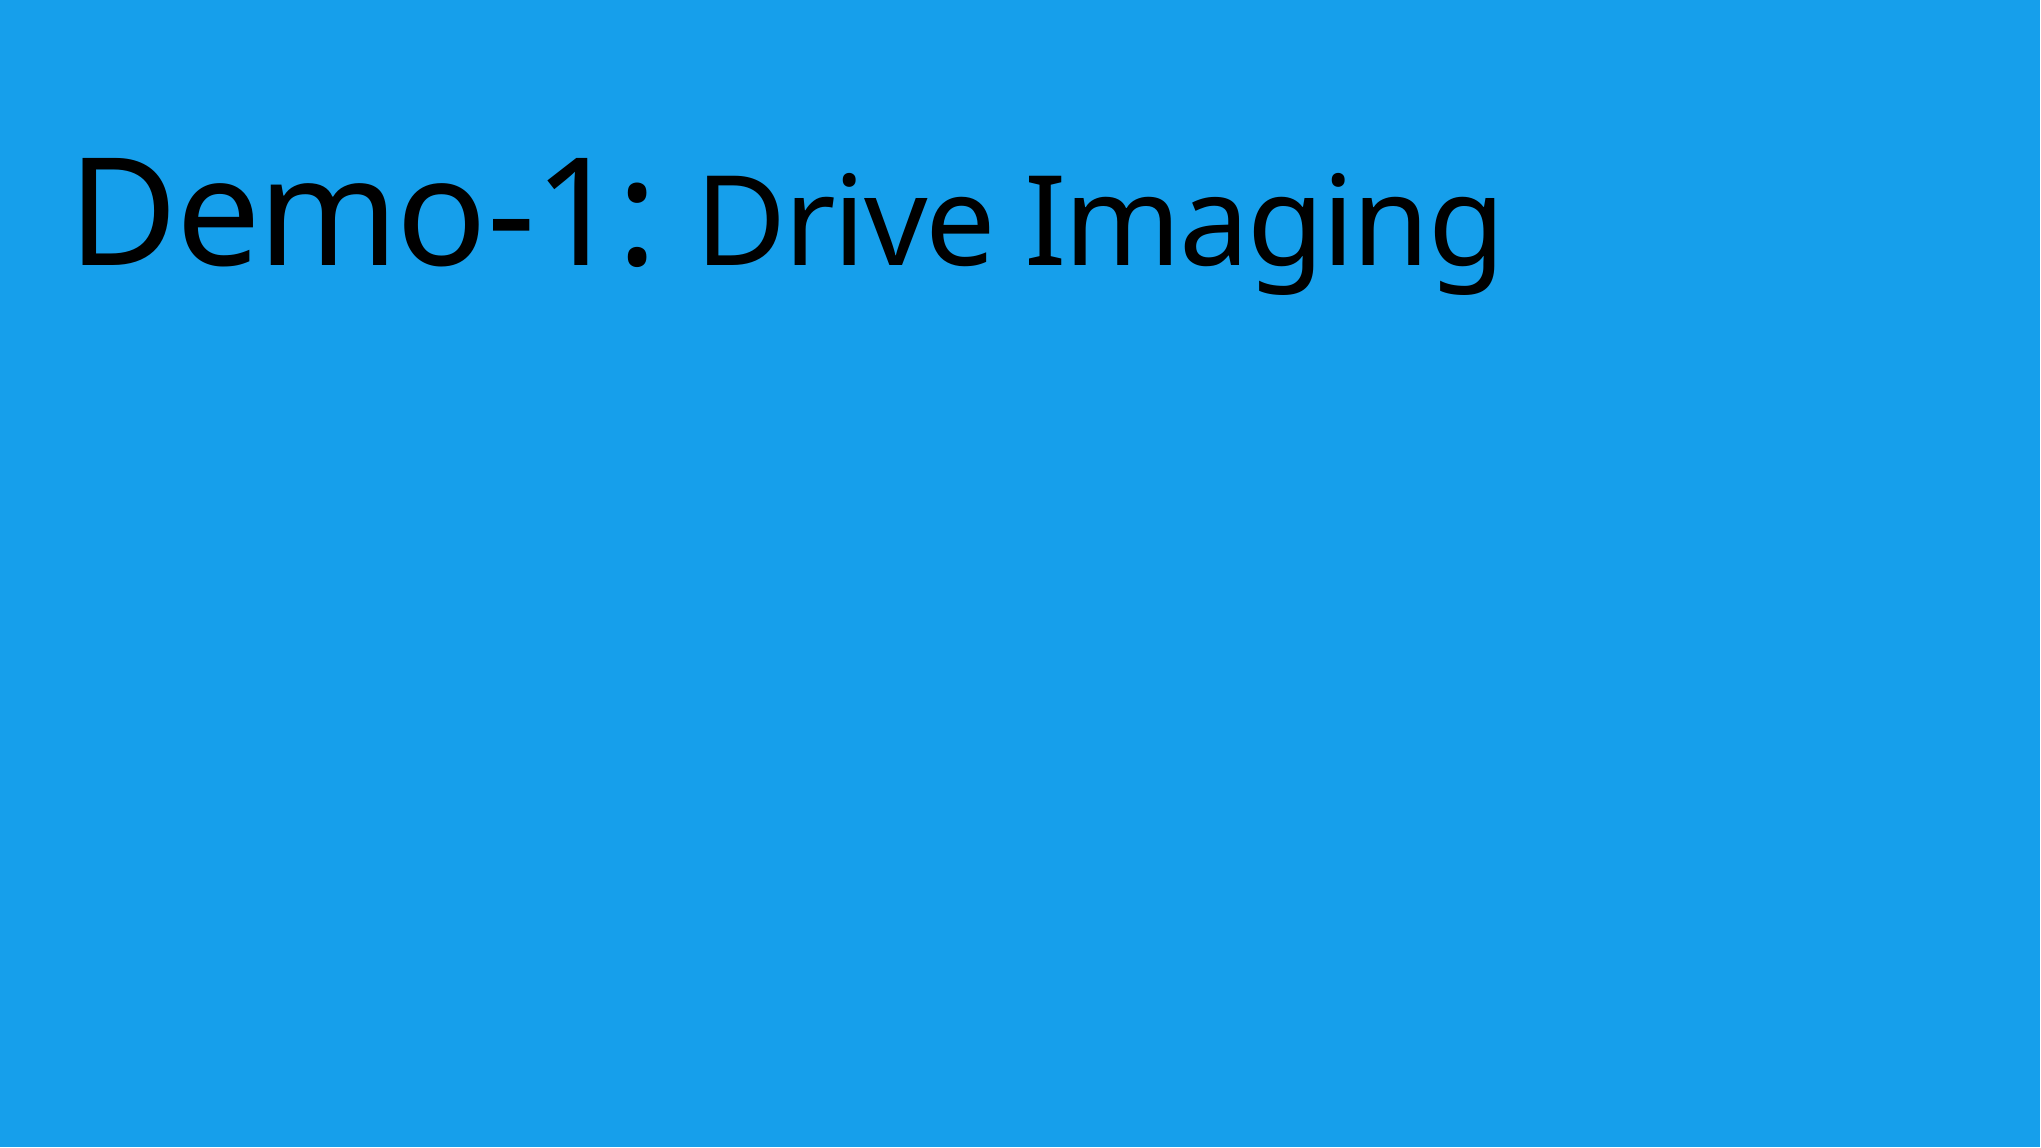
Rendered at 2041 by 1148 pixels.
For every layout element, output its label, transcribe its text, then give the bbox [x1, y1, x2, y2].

title Demo-1: Drive Imaging [45, 121, 1996, 422]
